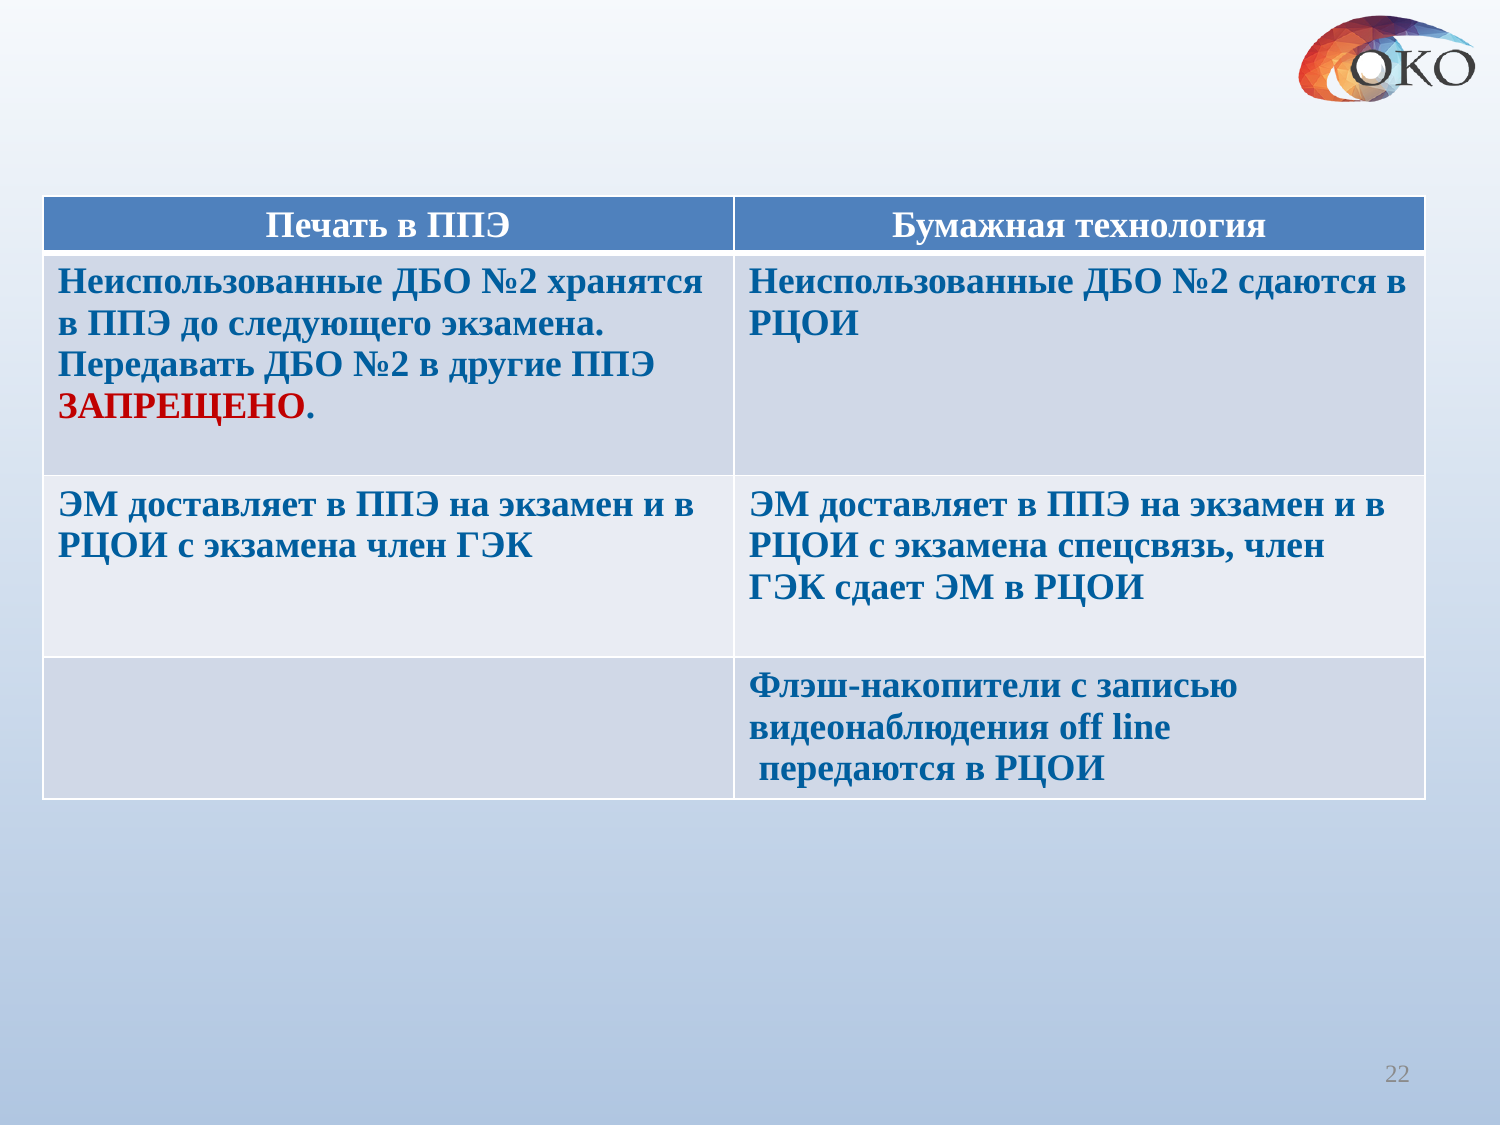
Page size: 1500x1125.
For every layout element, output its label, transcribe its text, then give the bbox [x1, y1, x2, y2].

table_cell ЭМ доставляет в ППЭ на экзамен и в РЦОИ с экзамена спецсвязь, член ГЭК сдает ЭМ в РЦОИ [735, 476, 1424, 656]
table_header Бумажная технология [735, 197, 1424, 250]
table_header Печать в ППЭ [44, 197, 733, 250]
table_cell Флэш-накопители с записью видеонаблюдения off line передаются в РЦОИ [735, 658, 1424, 798]
table_cell Неиспользованные ДБО №2 хранятся в ППЭ до следующего экзамена. Передавать ДБО №2 в другие ППЭ ЗАПРЕЩЕНО. [44, 256, 733, 475]
picture [1272, 0, 1500, 123]
slide_number 22 [1074, 1042, 1425, 1103]
table_cell Неиспользованные ДБО №2 сдаются в РЦОИ [735, 256, 1424, 475]
table_cell [44, 658, 733, 798]
table_cell ЭМ доставляет в ППЭ на экзамен и в РЦОИ с экзамена член ГЭК [44, 476, 733, 656]
